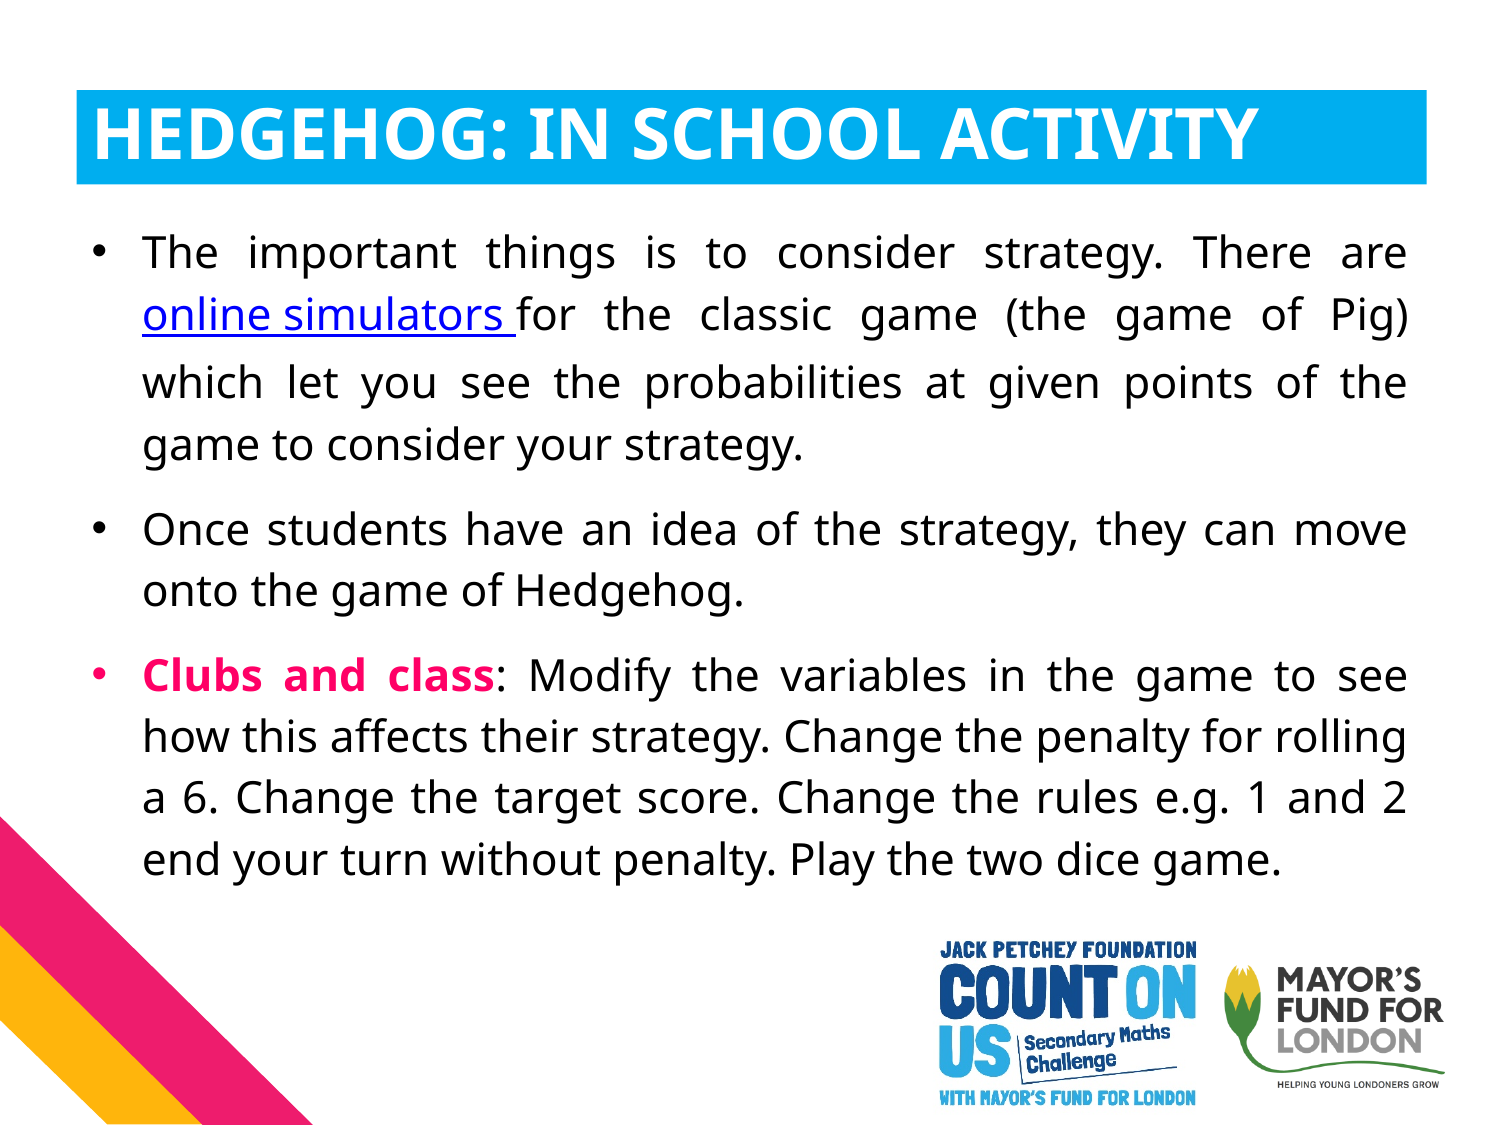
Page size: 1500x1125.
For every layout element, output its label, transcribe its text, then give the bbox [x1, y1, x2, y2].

picture [922, 928, 1471, 1121]
list The important things is to consider strategy. There are online simulators for the classic game (the game of Pig) which let you see the probabilities at given points of the game to consider your strategy. Once students have an idea of the strategy, they can move onto the game of Hedgehog. Clubs and class: Modify the variables in the game to see how this affects their strategy. Change the penalty for rolling a 6. Change the target score. Change the rules e.g. 1 and 2 end your turn without penalty. Play the two dice game. [76, 208, 1425, 917]
title HEDGEHOG: IN SCHOOL ACTIVITY [76, 90, 1427, 185]
